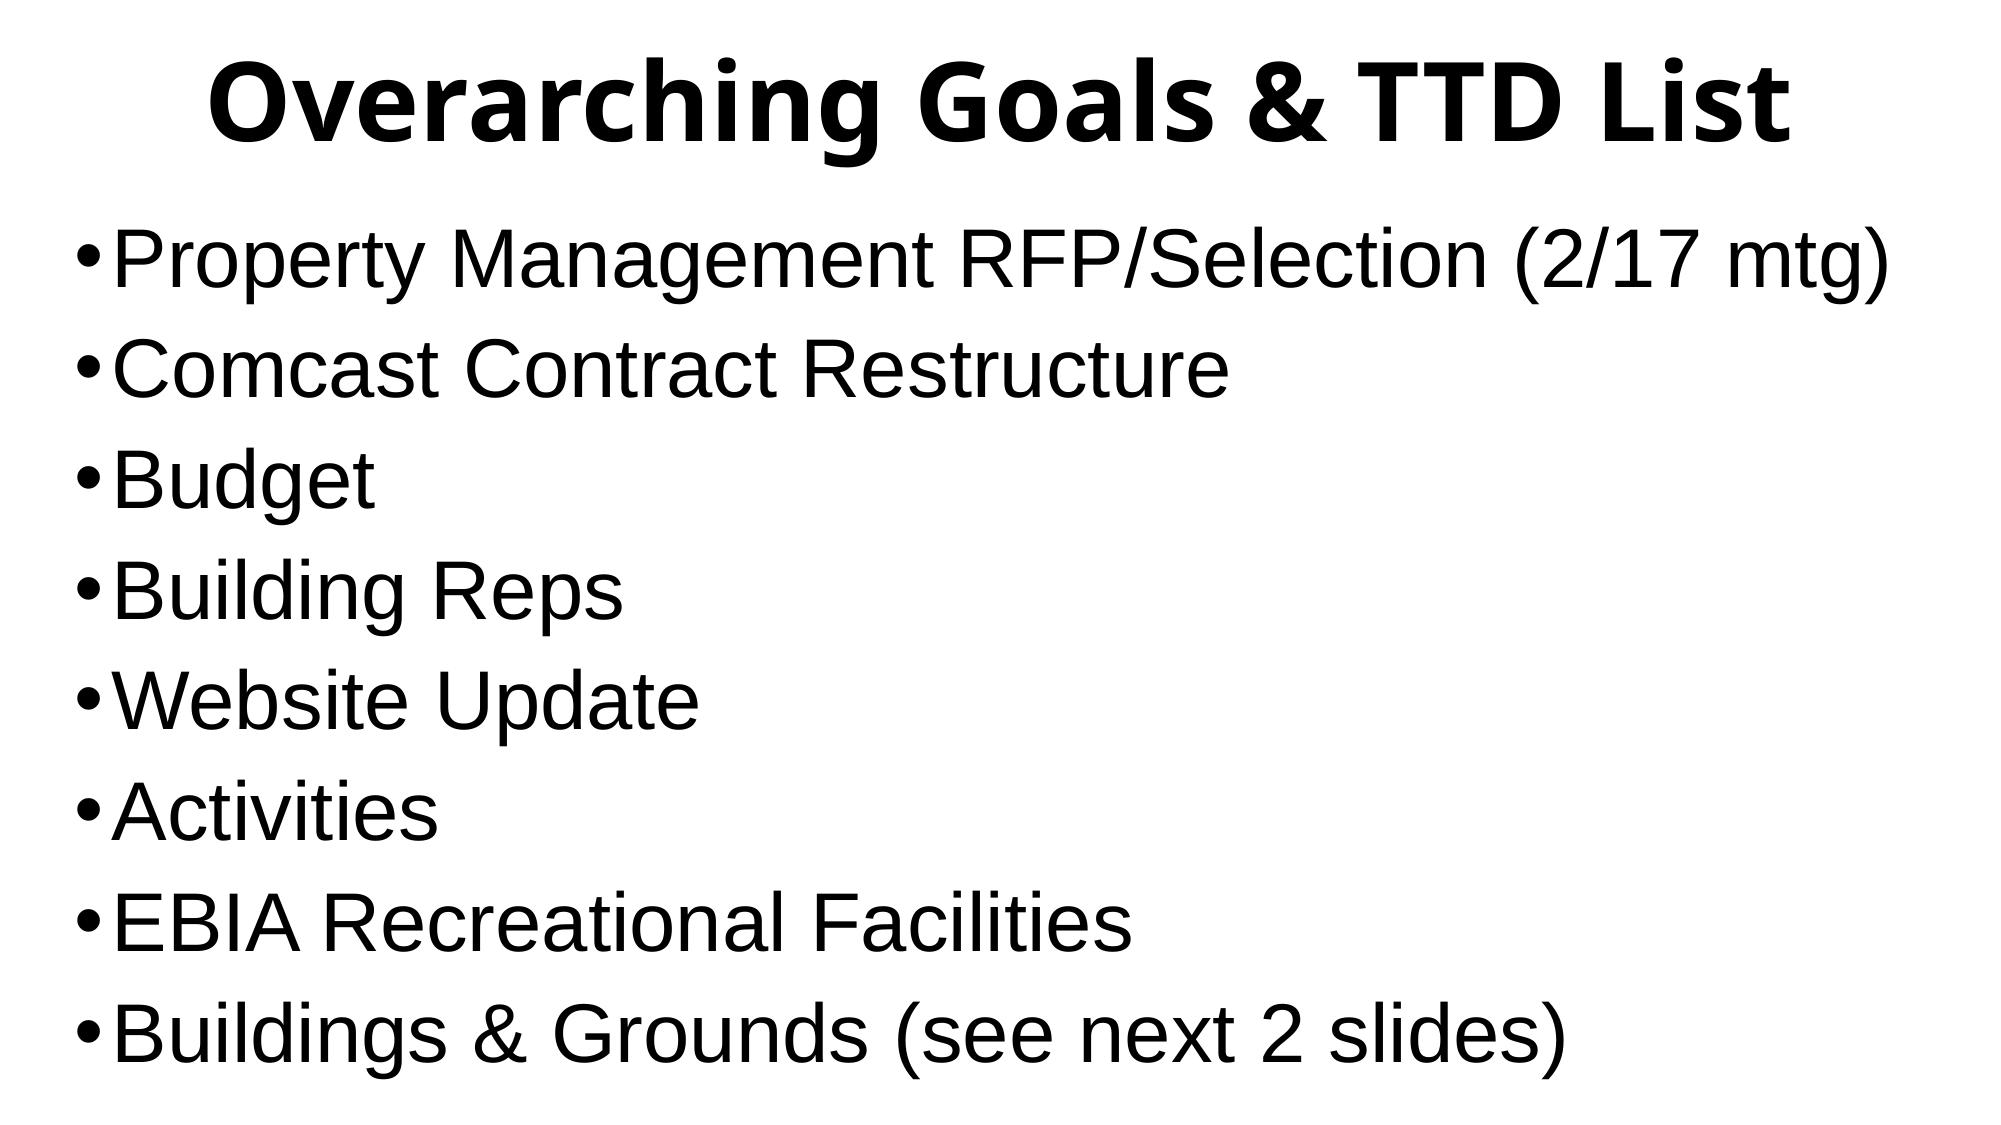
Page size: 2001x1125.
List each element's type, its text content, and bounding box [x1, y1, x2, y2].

title Overarching Goals & TTD List [137, 26, 1863, 186]
list Property Management RFP/Selection (2/17 mtg) Comcast Contract Restructure Budget Building Reps Website Update Activities EBIA Recreational Facilities Buildings & Grounds (see next 2 slides) [59, 207, 1982, 1099]
